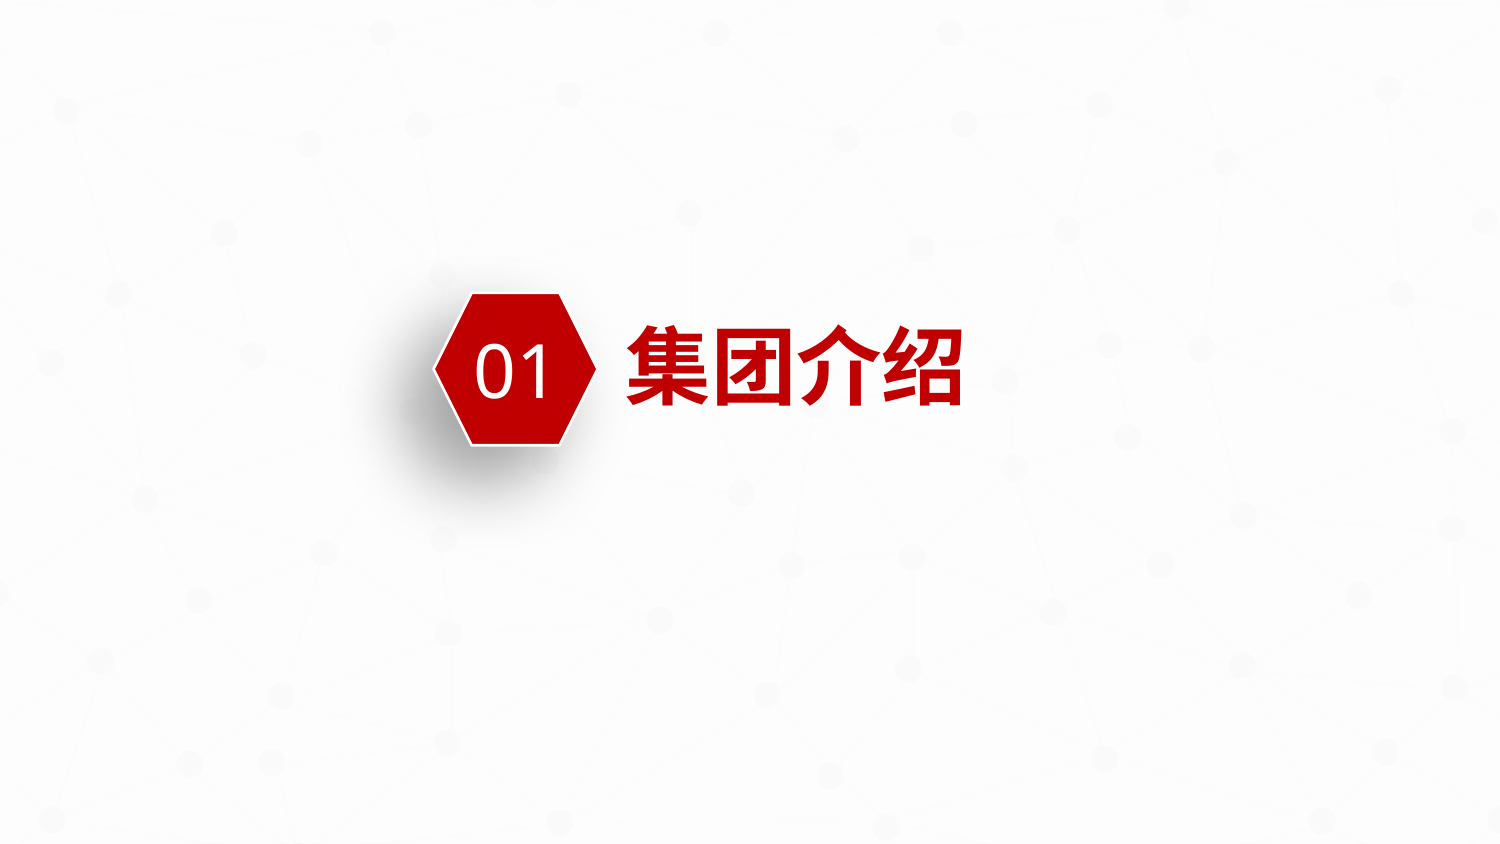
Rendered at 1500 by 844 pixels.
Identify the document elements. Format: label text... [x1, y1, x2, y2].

text_box 集团介绍 [603, 307, 1032, 421]
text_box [433, 292, 598, 446]
